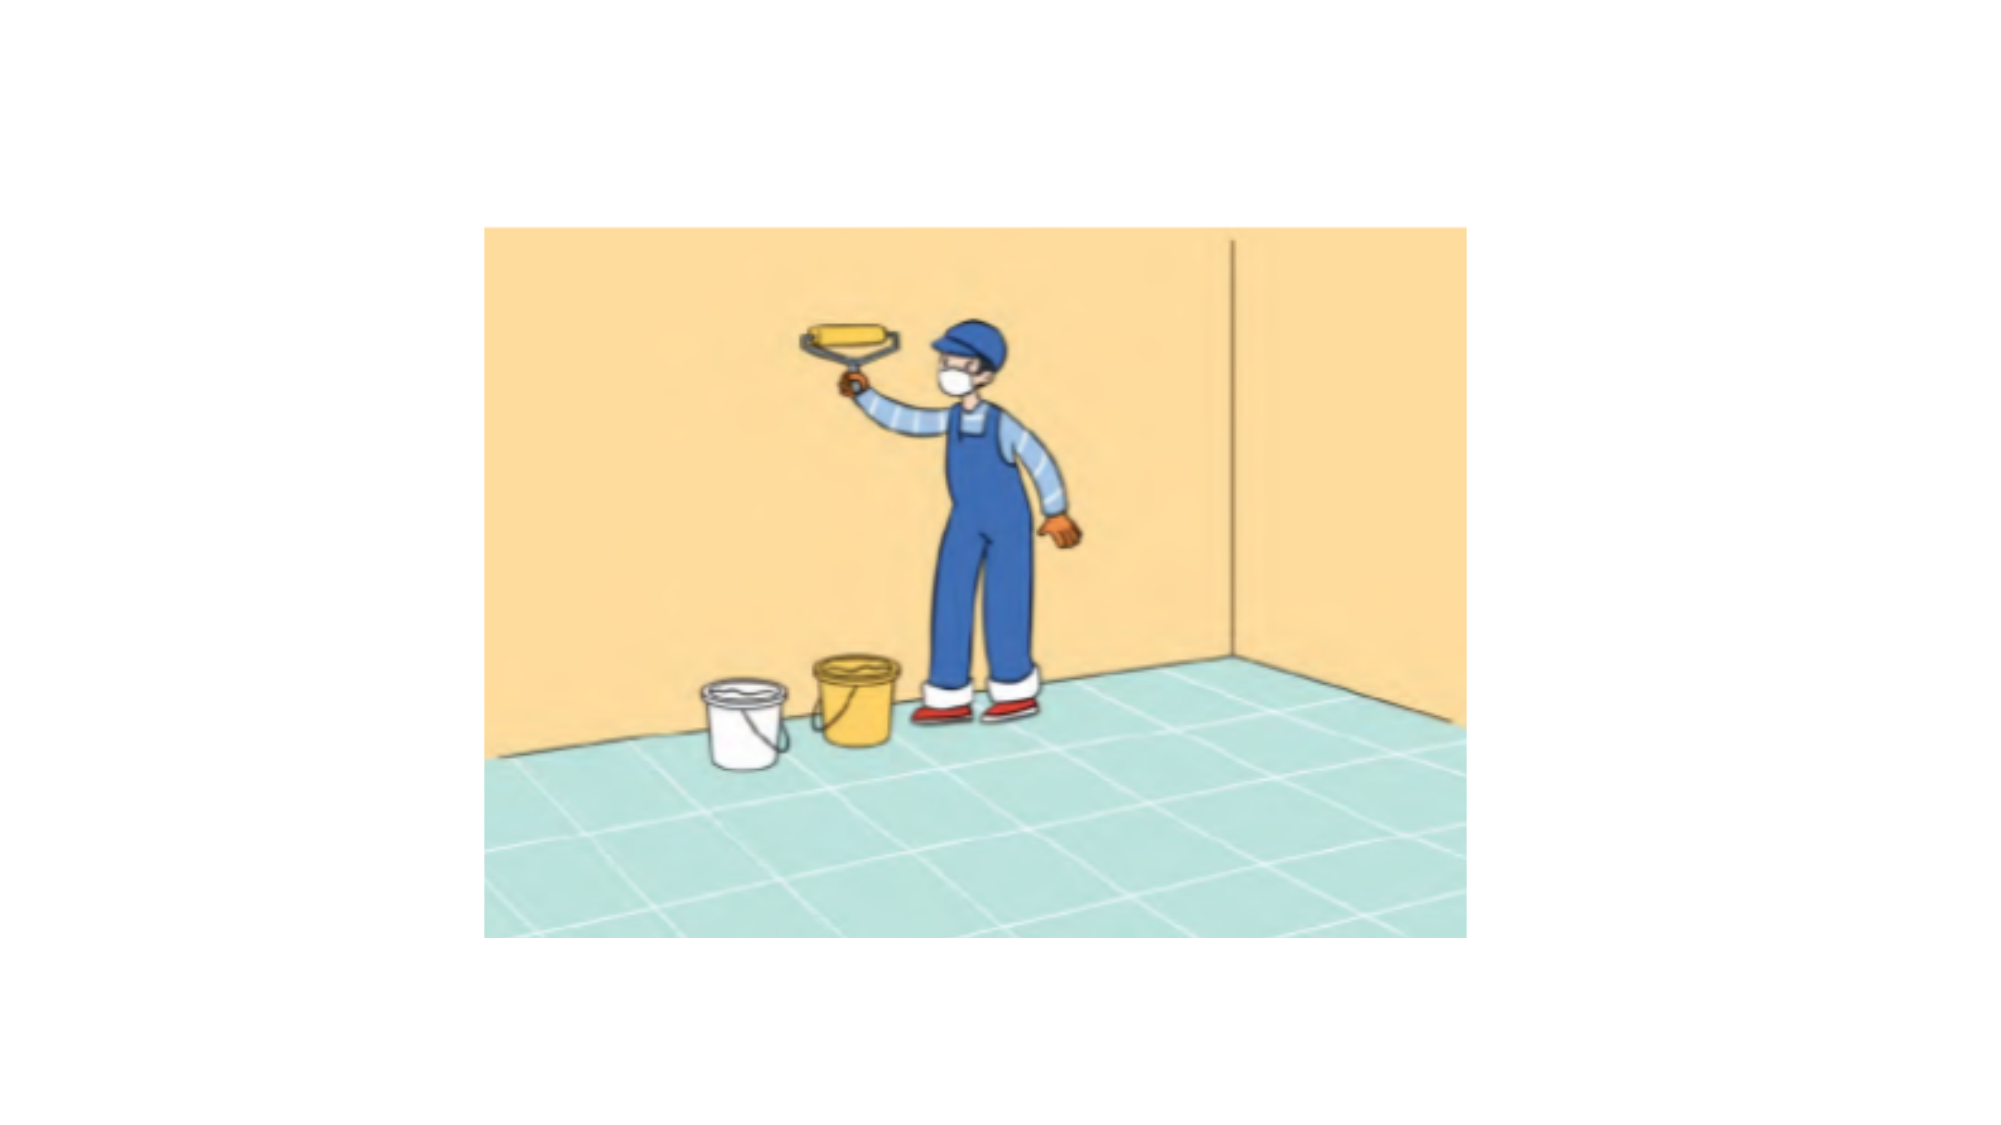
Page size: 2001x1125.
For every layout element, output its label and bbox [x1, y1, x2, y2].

picture [484, 226, 1467, 938]
